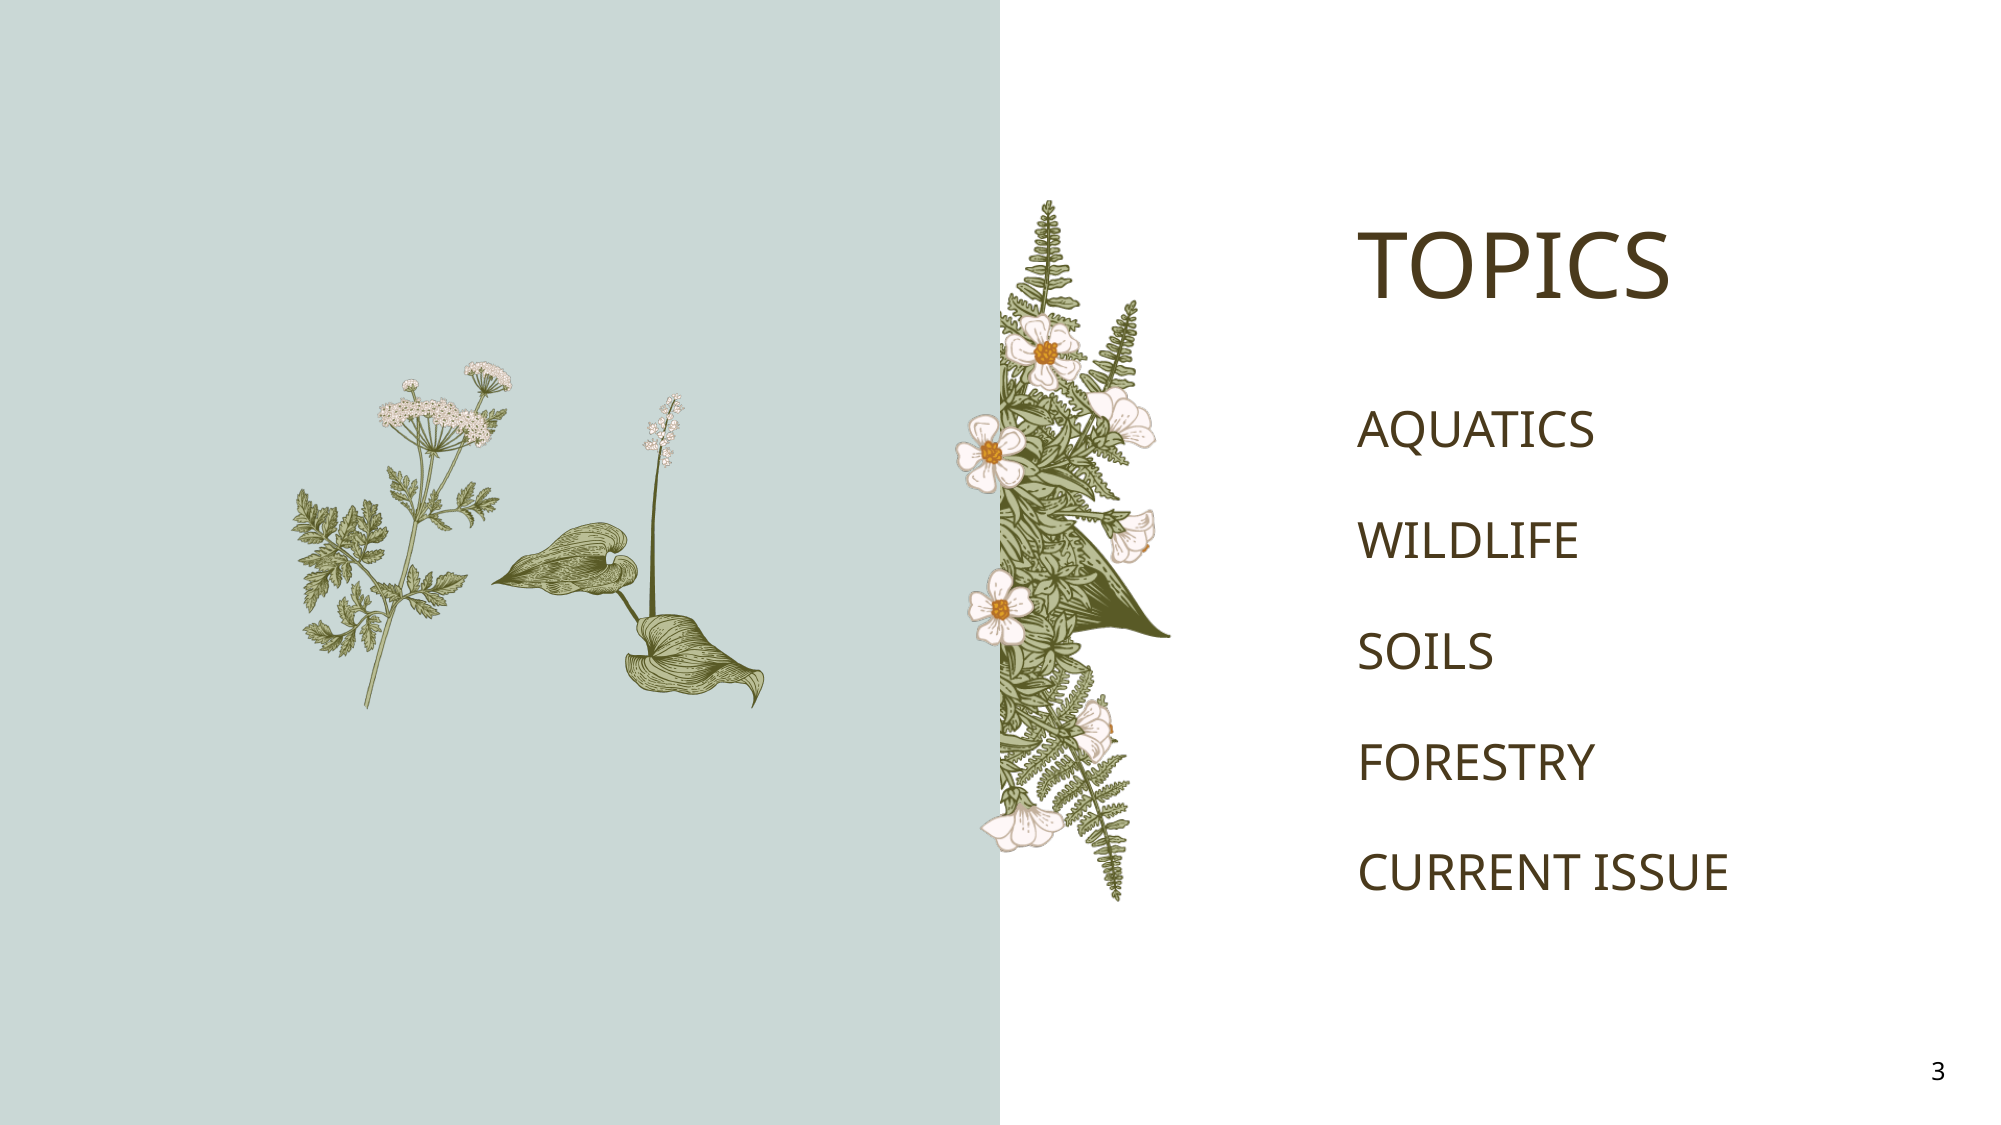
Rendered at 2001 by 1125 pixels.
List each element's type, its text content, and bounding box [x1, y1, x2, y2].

title TOPICS [1342, 160, 1958, 360]
picture [242, 316, 776, 731]
slide_number 3 [1510, 1042, 1961, 1103]
list AQUATICS WILDLIFE SOILS FORESTRY CURRENT ISSUE [1342, 360, 1958, 1067]
picture [947, 190, 1186, 912]
